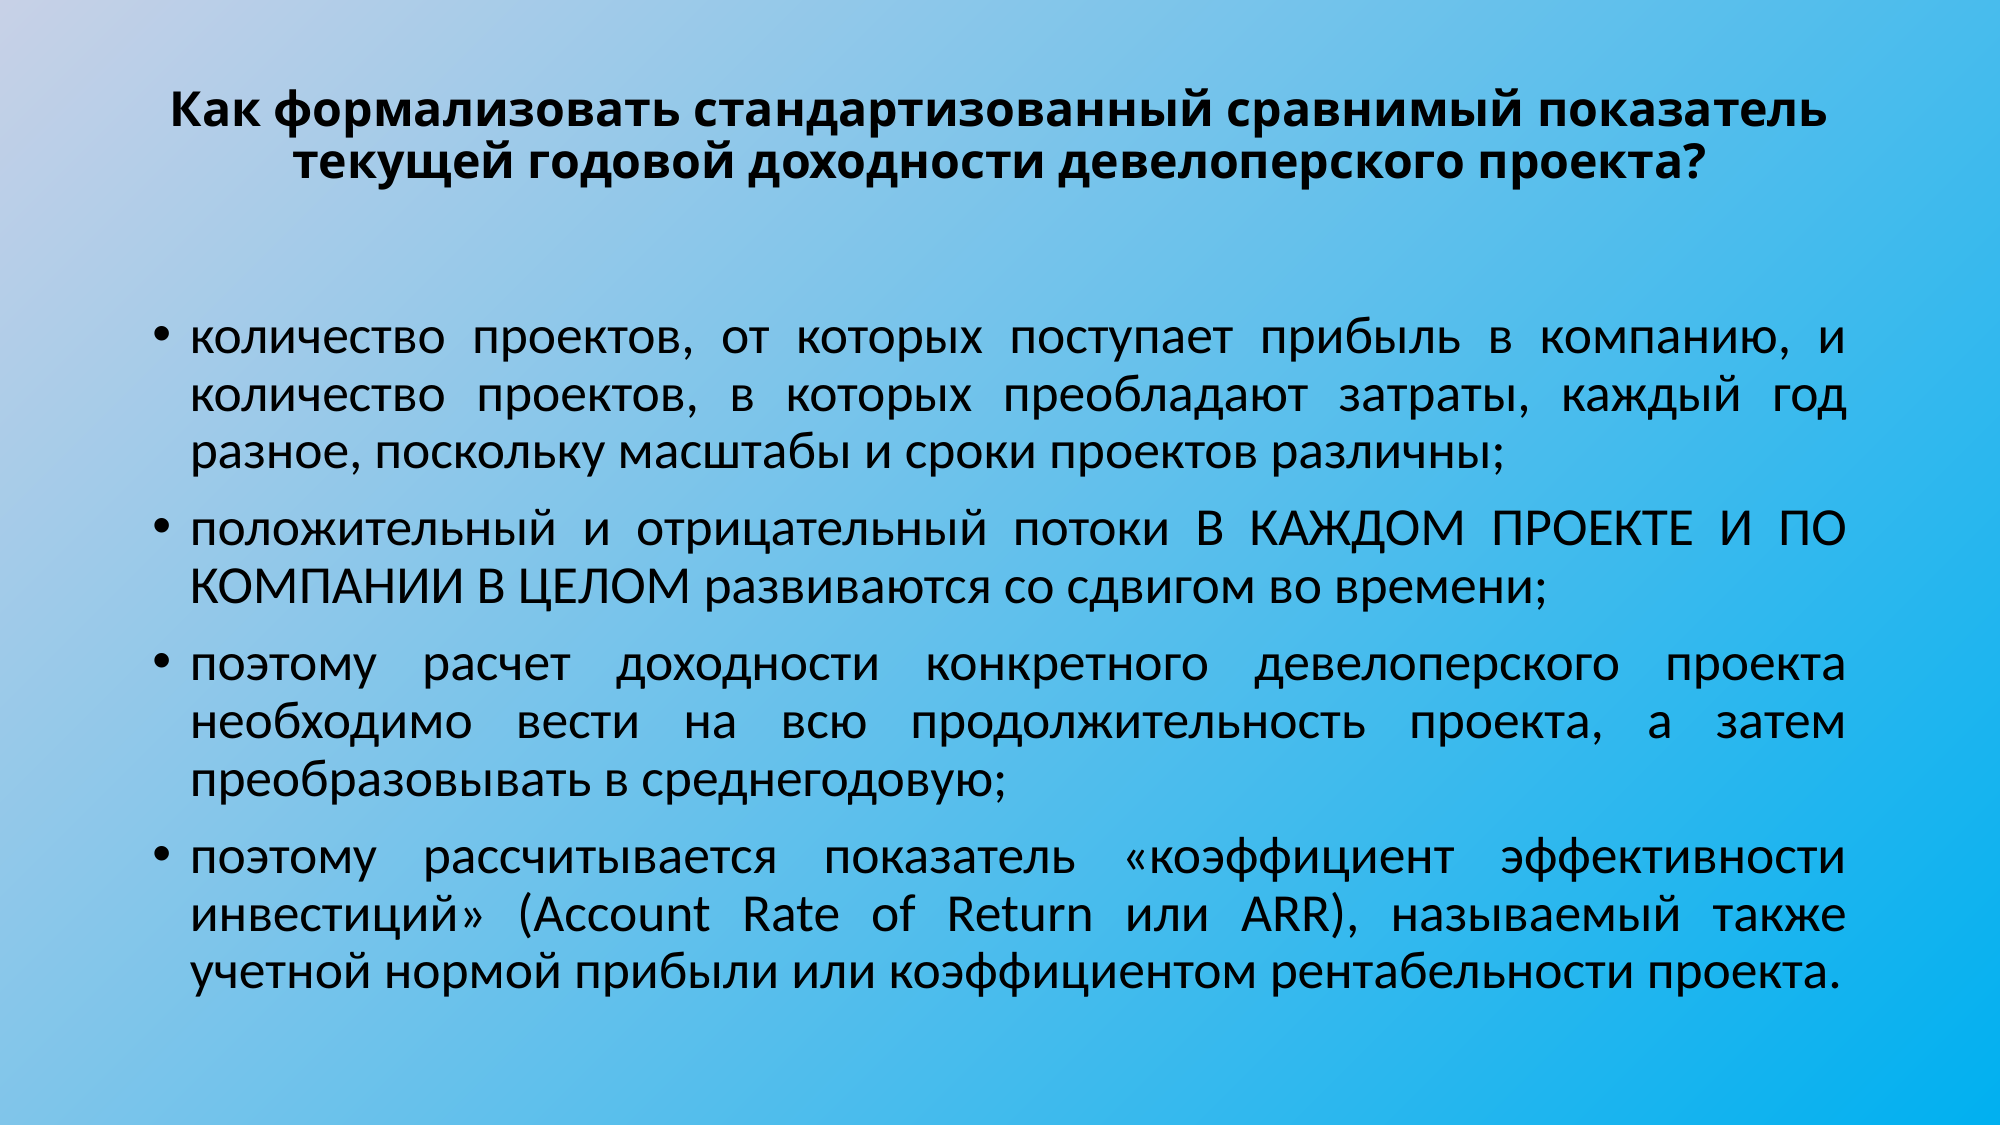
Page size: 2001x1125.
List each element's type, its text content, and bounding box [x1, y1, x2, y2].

list количество проектов, от которых поступает прибыль в компанию, и количество проектов, в которых преобладают затраты, каждый год разное, поскольку масштабы и сроки проектов различны; положительный и отрицательный потоки В КАЖДОМ ПРОЕКТЕ И ПО КОМПАНИИ В ЦЕЛОМ развиваются со сдвигом во времени; поэтому расчет доходности конкретного девелоперского проекта необходимо вести на всю продолжительность проекта, а затем преобразовывать в среднегодовую; поэтому рассчитывается показатель «коэффициент эффективности инвестиций» (Account Rate of Return или ARR), называемый также учетной нормой прибыли или коэффициентом рентабельности проекта. [137, 299, 1863, 1014]
title Как формализовать стандартизованный сравнимый показатель текущей годовой доходности девелоперского проекта? [137, 59, 1863, 278]
